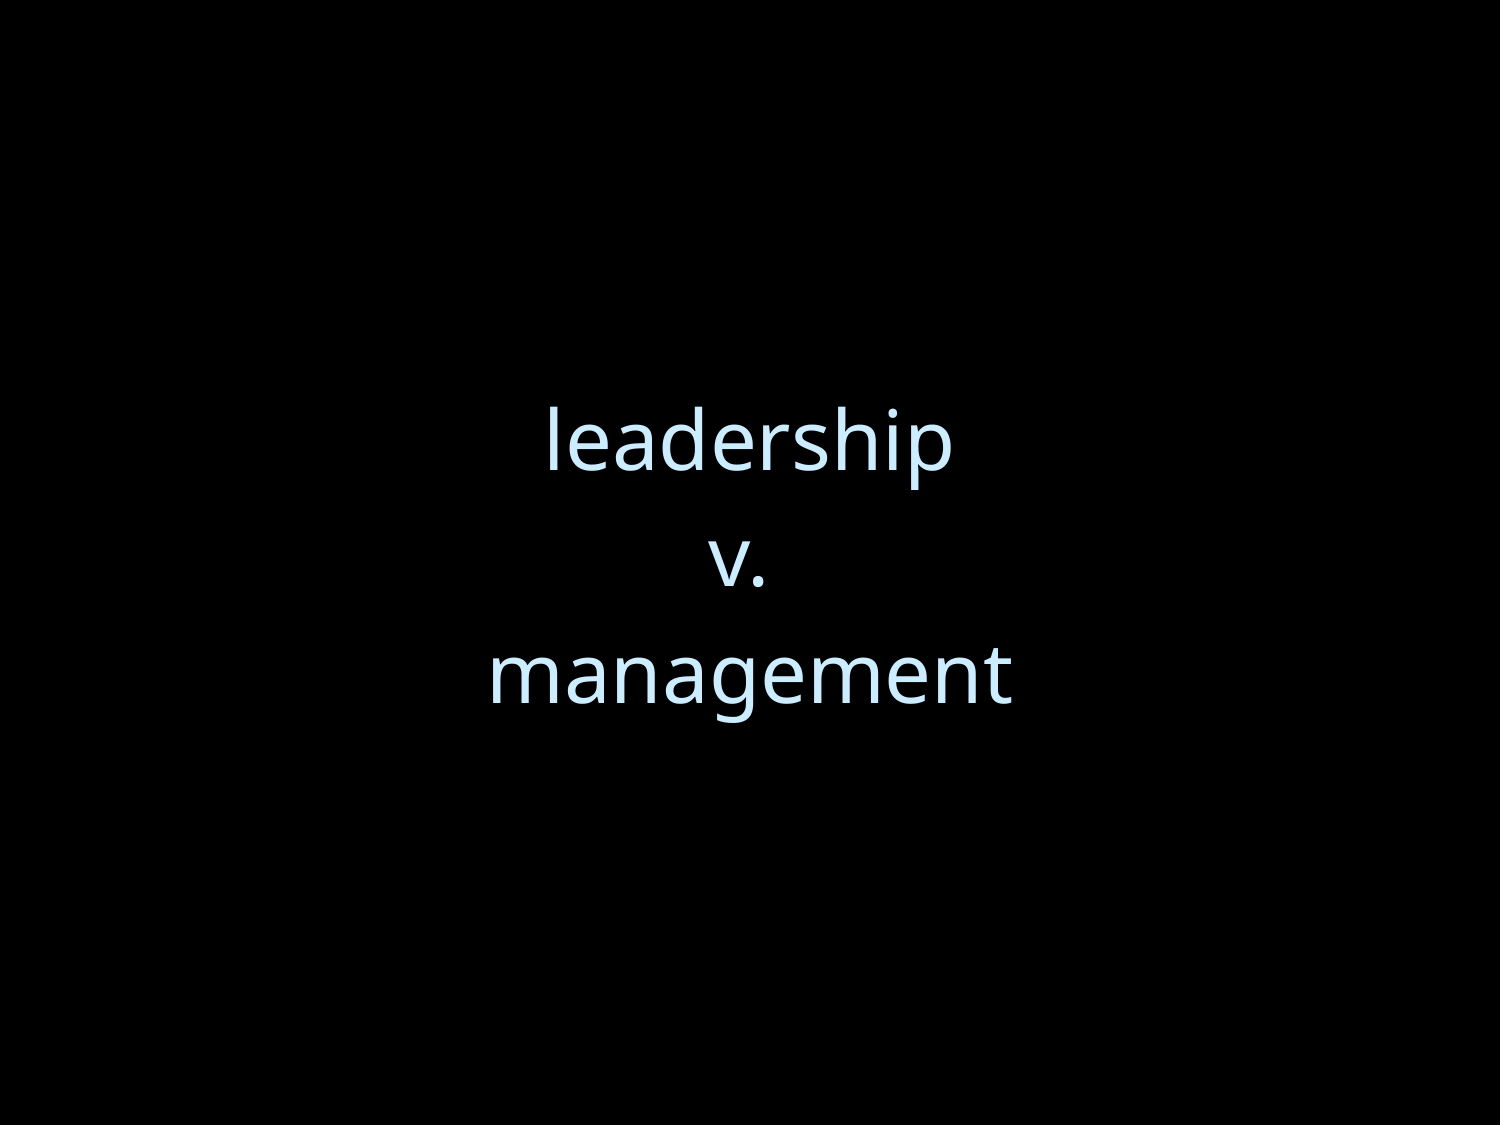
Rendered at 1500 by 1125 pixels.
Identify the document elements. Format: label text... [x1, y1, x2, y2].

list leadership v. management [74, 262, 1426, 1006]
